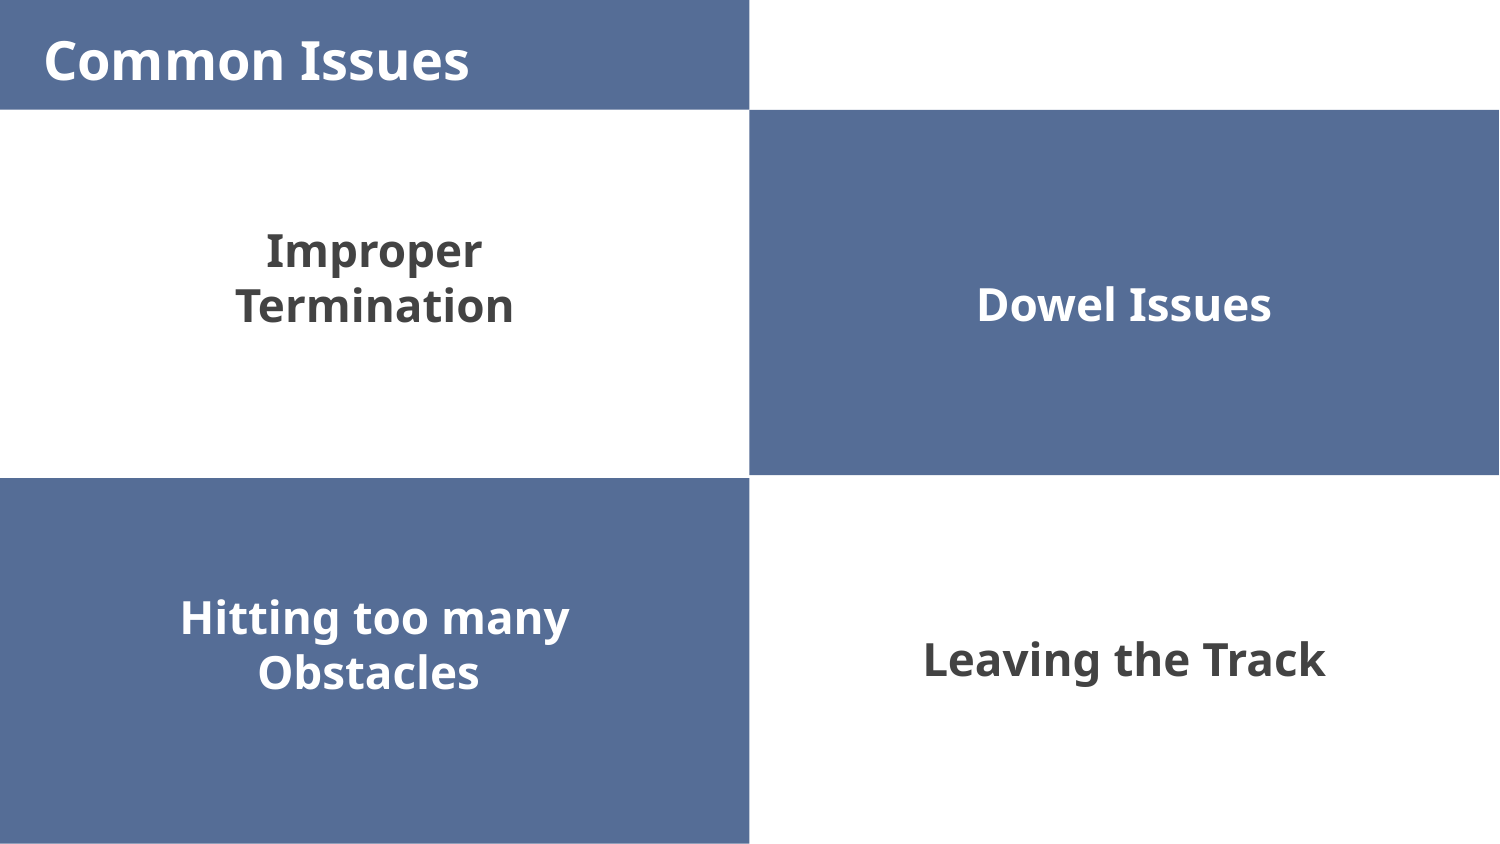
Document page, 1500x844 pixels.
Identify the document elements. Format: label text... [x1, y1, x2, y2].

text_box [749, 109, 1499, 476]
title Common Issues [28, 0, 786, 106]
text_box [0, 0, 750, 110]
text_box [0, 478, 750, 844]
title Dowel Issues [888, 239, 1360, 346]
title Improper Termination [139, 241, 611, 347]
title Hitting too many Obstacles [139, 608, 611, 714]
title Leaving the Track [888, 594, 1360, 701]
